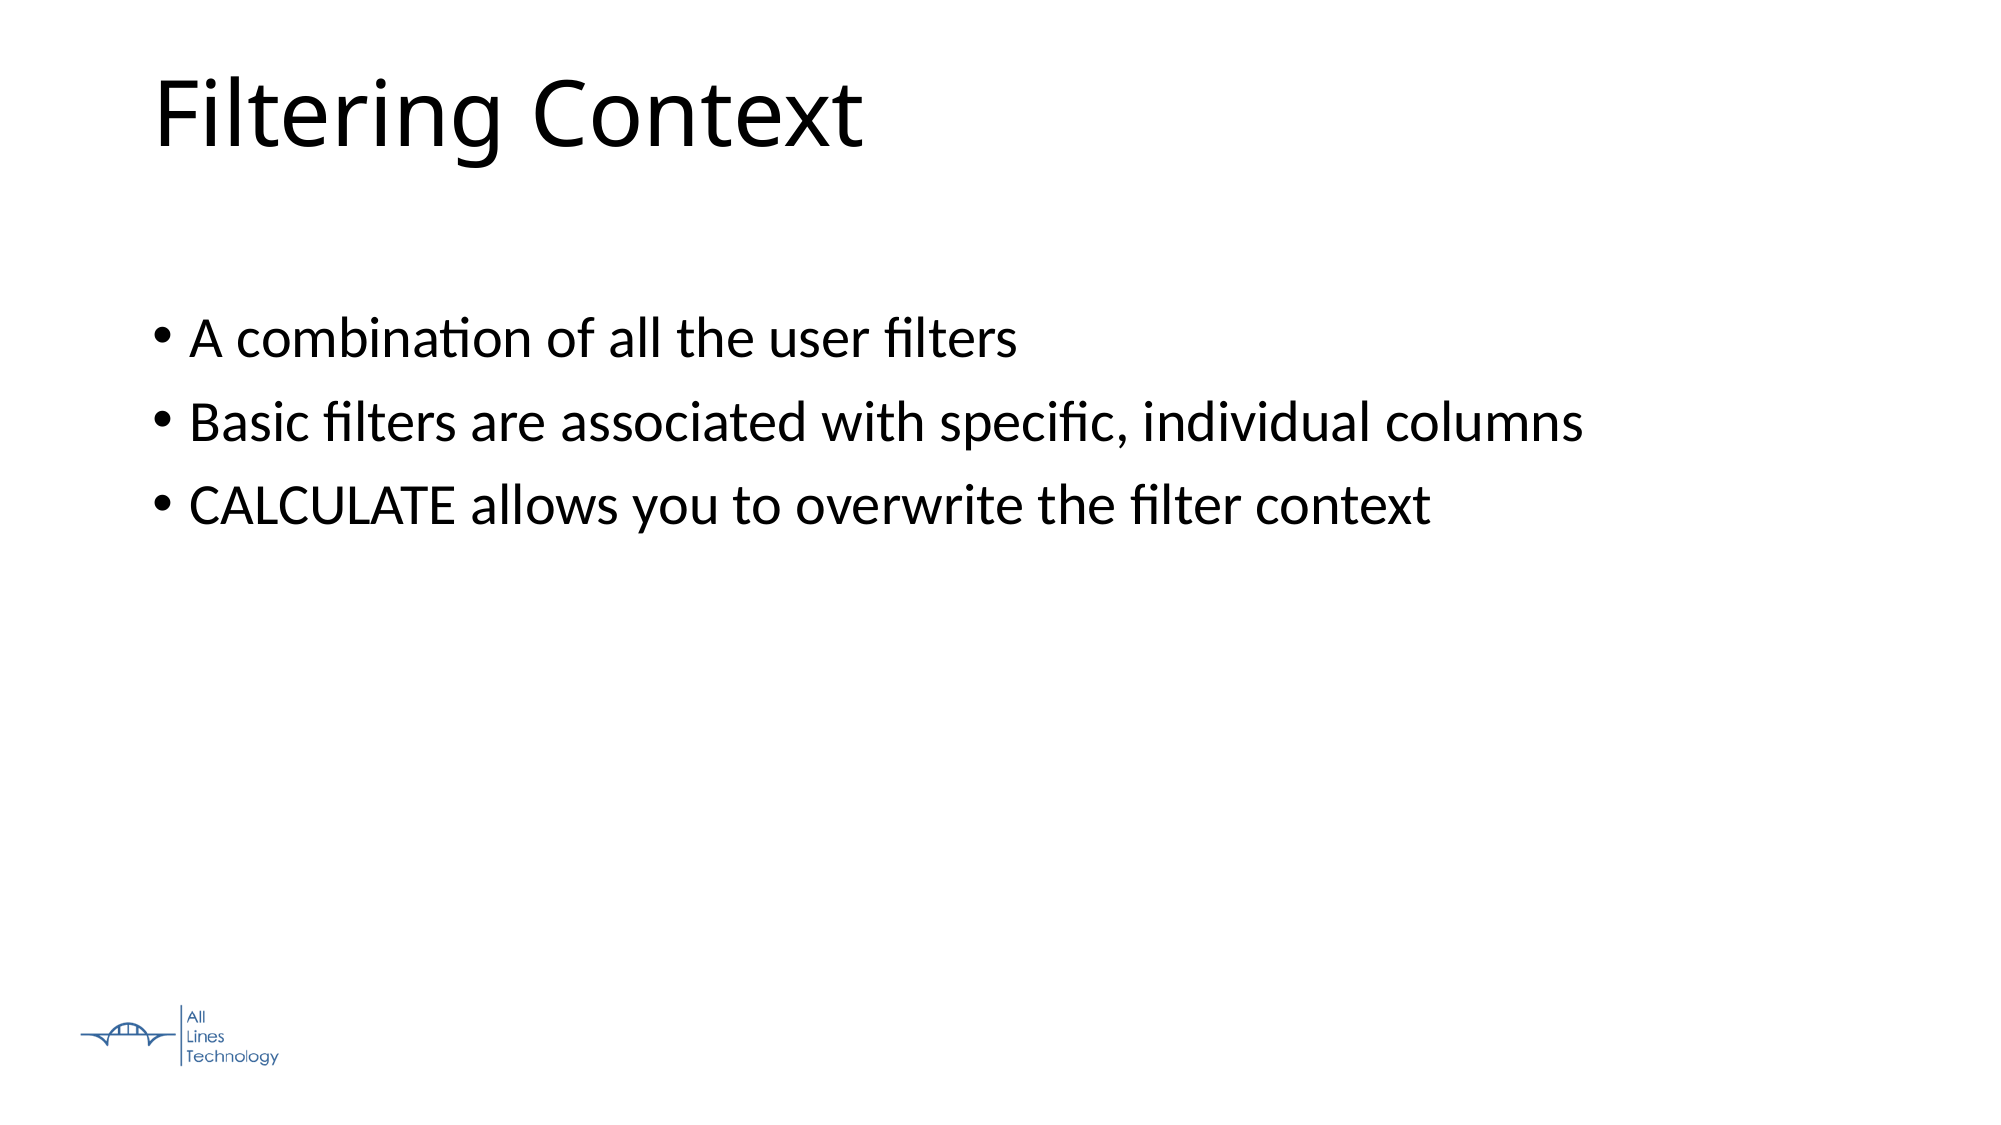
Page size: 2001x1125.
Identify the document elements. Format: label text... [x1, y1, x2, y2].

list A combination of all the user filters Basic filters are associated with specific, individual columns CALCULATE allows you to overwrite the filter context [137, 299, 1863, 1014]
picture [69, 993, 286, 1075]
title Filtering Context [137, 59, 1863, 278]
